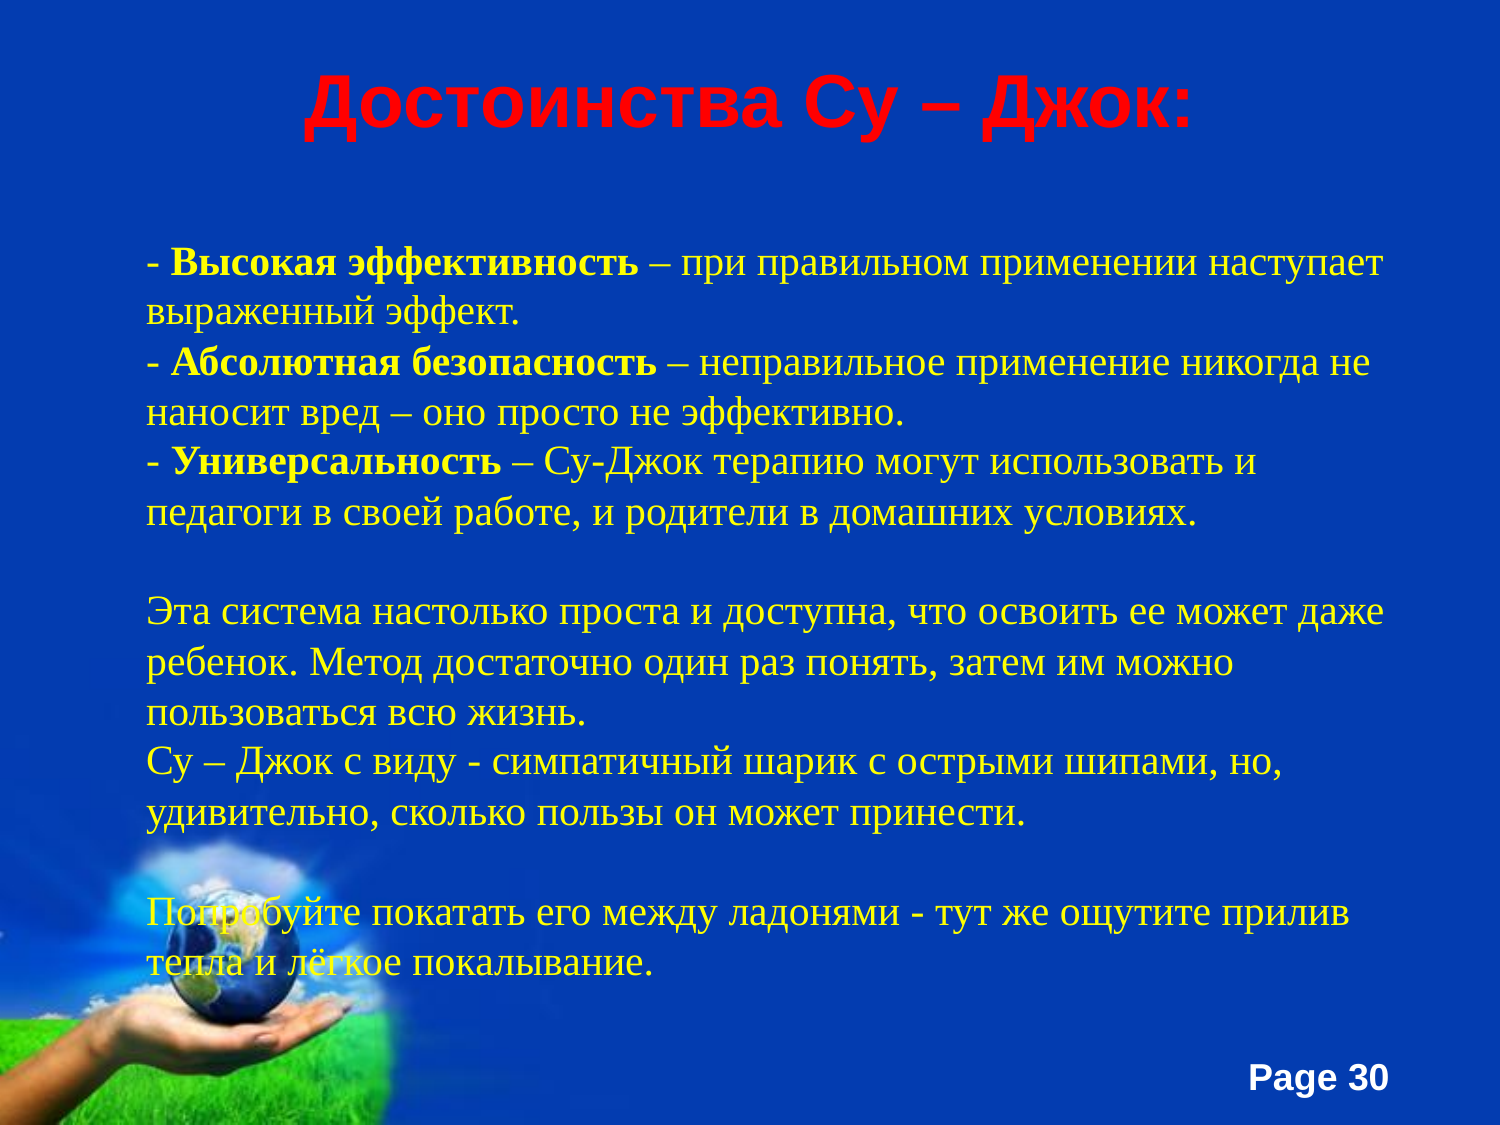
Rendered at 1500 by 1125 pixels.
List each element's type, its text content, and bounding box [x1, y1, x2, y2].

title Достоинства Су – Джок: [75, 45, 1425, 175]
picture [0, 0, 1500, 1125]
list - Высокая эффективность – при правильном применении наступает выраженный эффект. - Абсолютная безопасность – неправильное применение никогда не наносит вред – оно просто не эффективно. - Универсальность – Су-Джок терапию могут использовать и педагоги в своей работе, и родители в домашних условиях. Эта система настолько проста и доступна, что освоить ее может даже ребенок. Метод достаточно один раз понять, затем им можно пользоваться всю жизнь. Су – Джок с виду - симпатичный шарик с острыми шипами, но, удивительно, сколько пользы он может принести. Попробуйте покатать его между ладонями - тут же ощутите прилив тепла и лёгкое покалывание. [75, 175, 1425, 1005]
